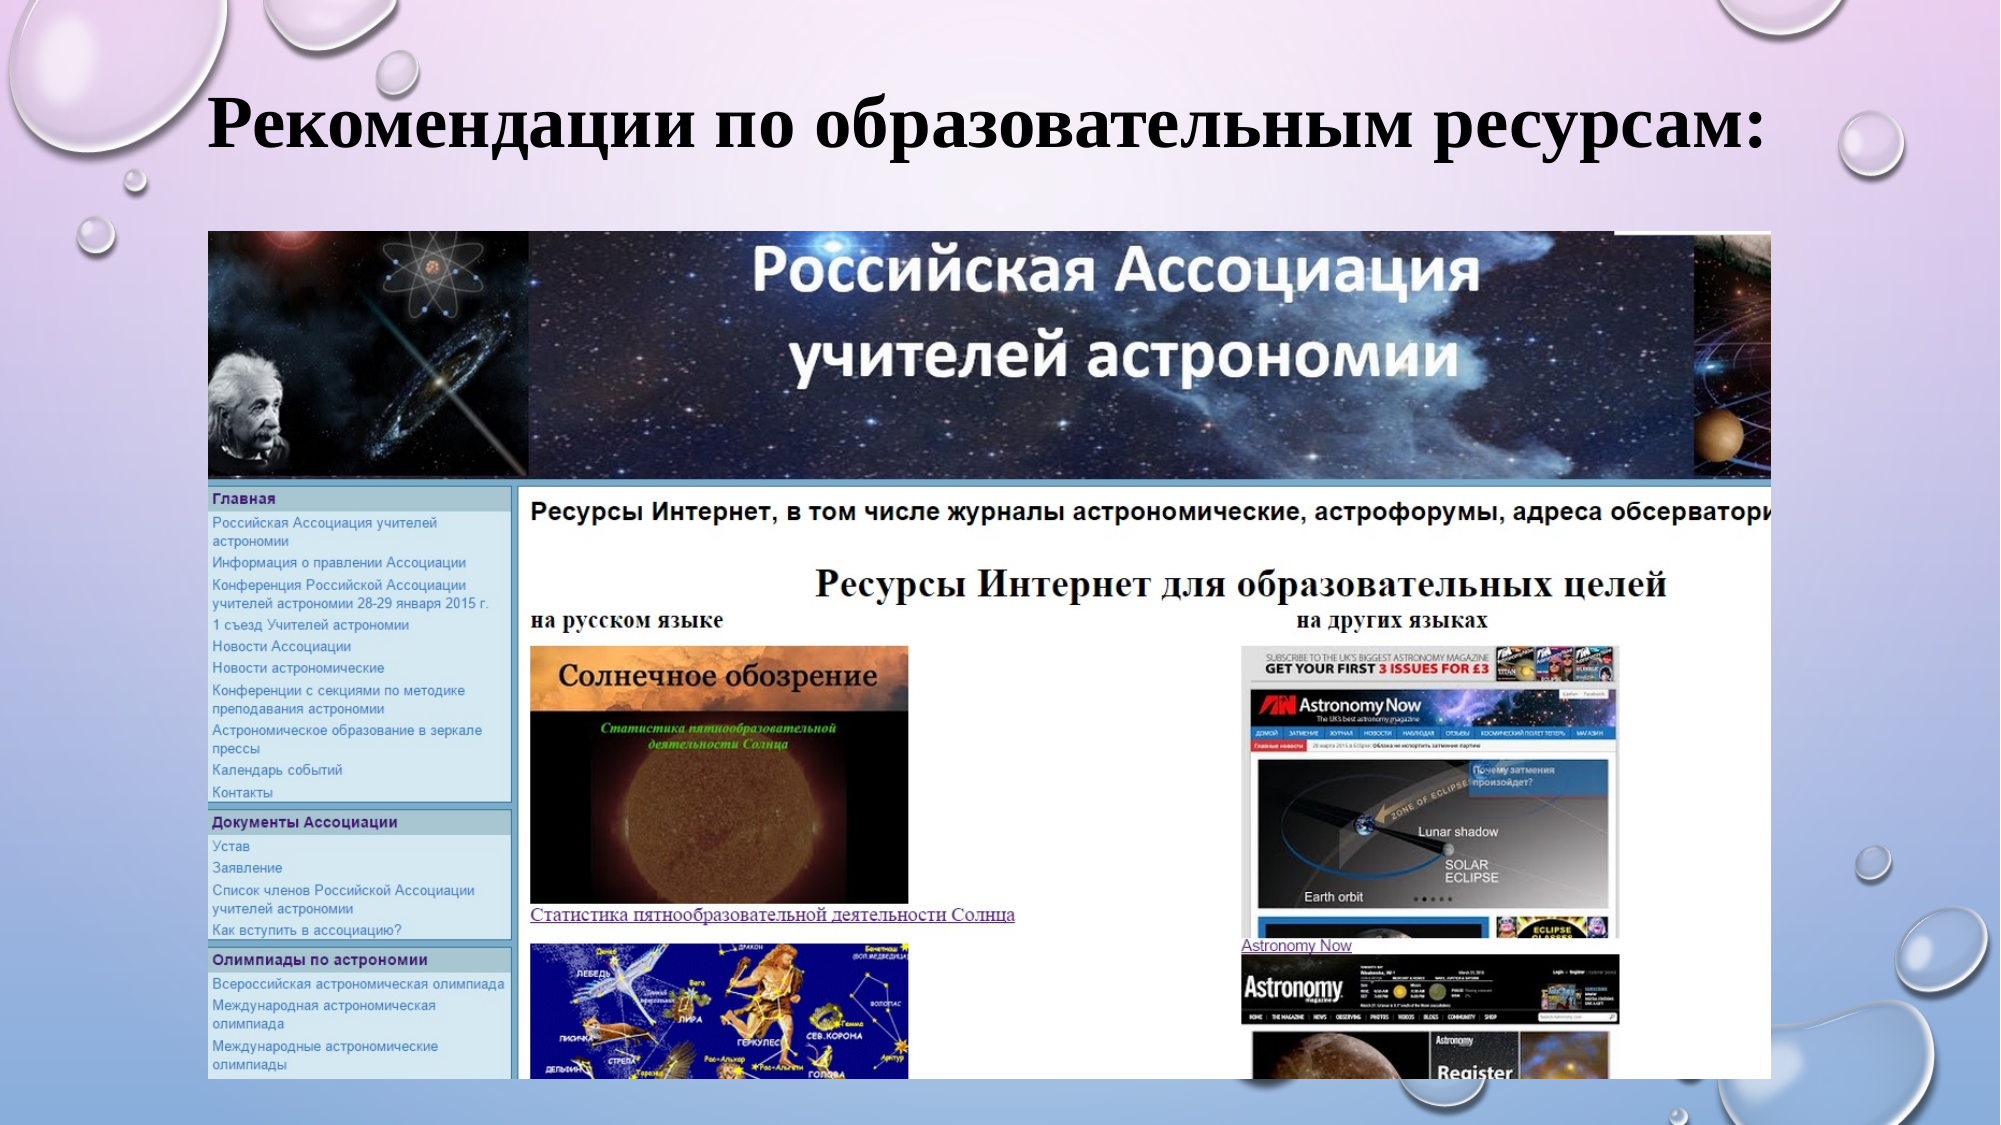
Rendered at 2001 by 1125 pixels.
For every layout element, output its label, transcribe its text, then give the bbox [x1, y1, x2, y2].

picture [0, 0, 2000, 1125]
title Рекомендации по образовательным ресурсам: [54, 62, 1922, 185]
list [208, 231, 1771, 1079]
